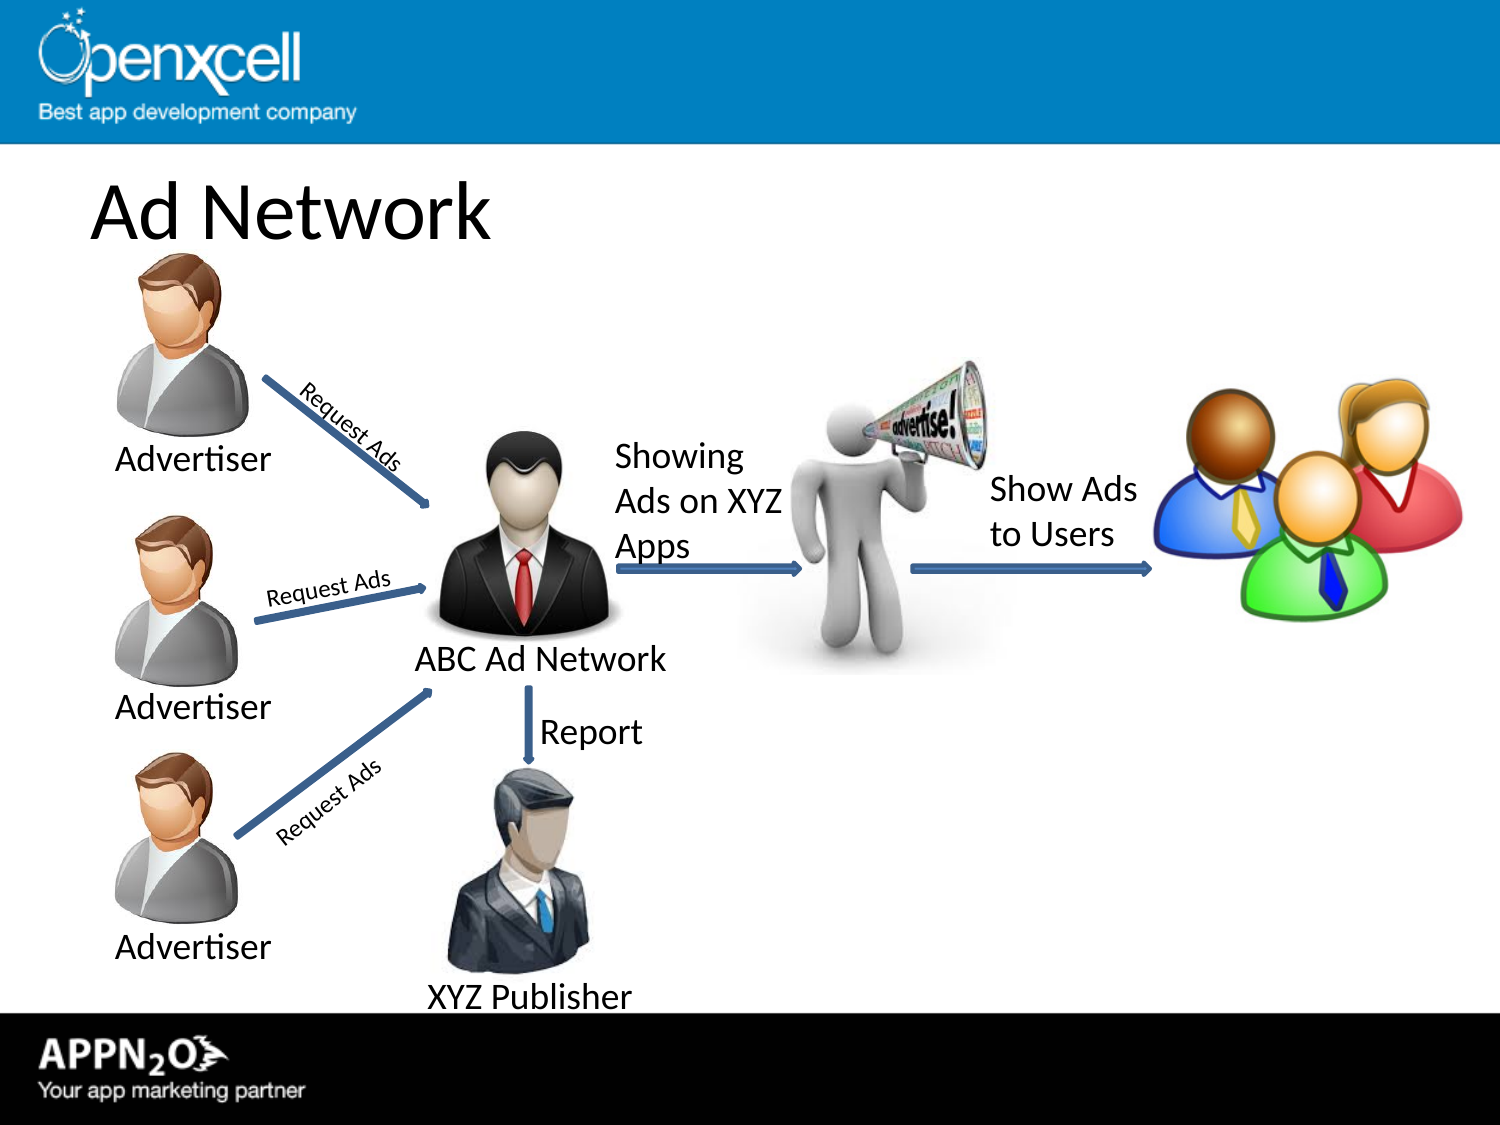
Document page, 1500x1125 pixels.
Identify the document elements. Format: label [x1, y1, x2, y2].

picture [294, 32, 299, 81]
picture [247, 44, 280, 81]
picture [214, 44, 245, 81]
picture [311, 107, 356, 123]
picture [267, 107, 301, 120]
picture [199, 107, 210, 123]
picture [90, 107, 113, 123]
picture [39, 104, 82, 120]
picture [39, 23, 182, 97]
picture [302, 107, 307, 119]
picture [0, 144, 1500, 1125]
picture [116, 107, 126, 123]
picture [63, 13, 69, 20]
picture [185, 45, 228, 95]
picture [133, 104, 196, 120]
picture [253, 104, 259, 119]
picture [77, 8, 85, 15]
picture [283, 32, 288, 81]
picture [213, 107, 252, 120]
